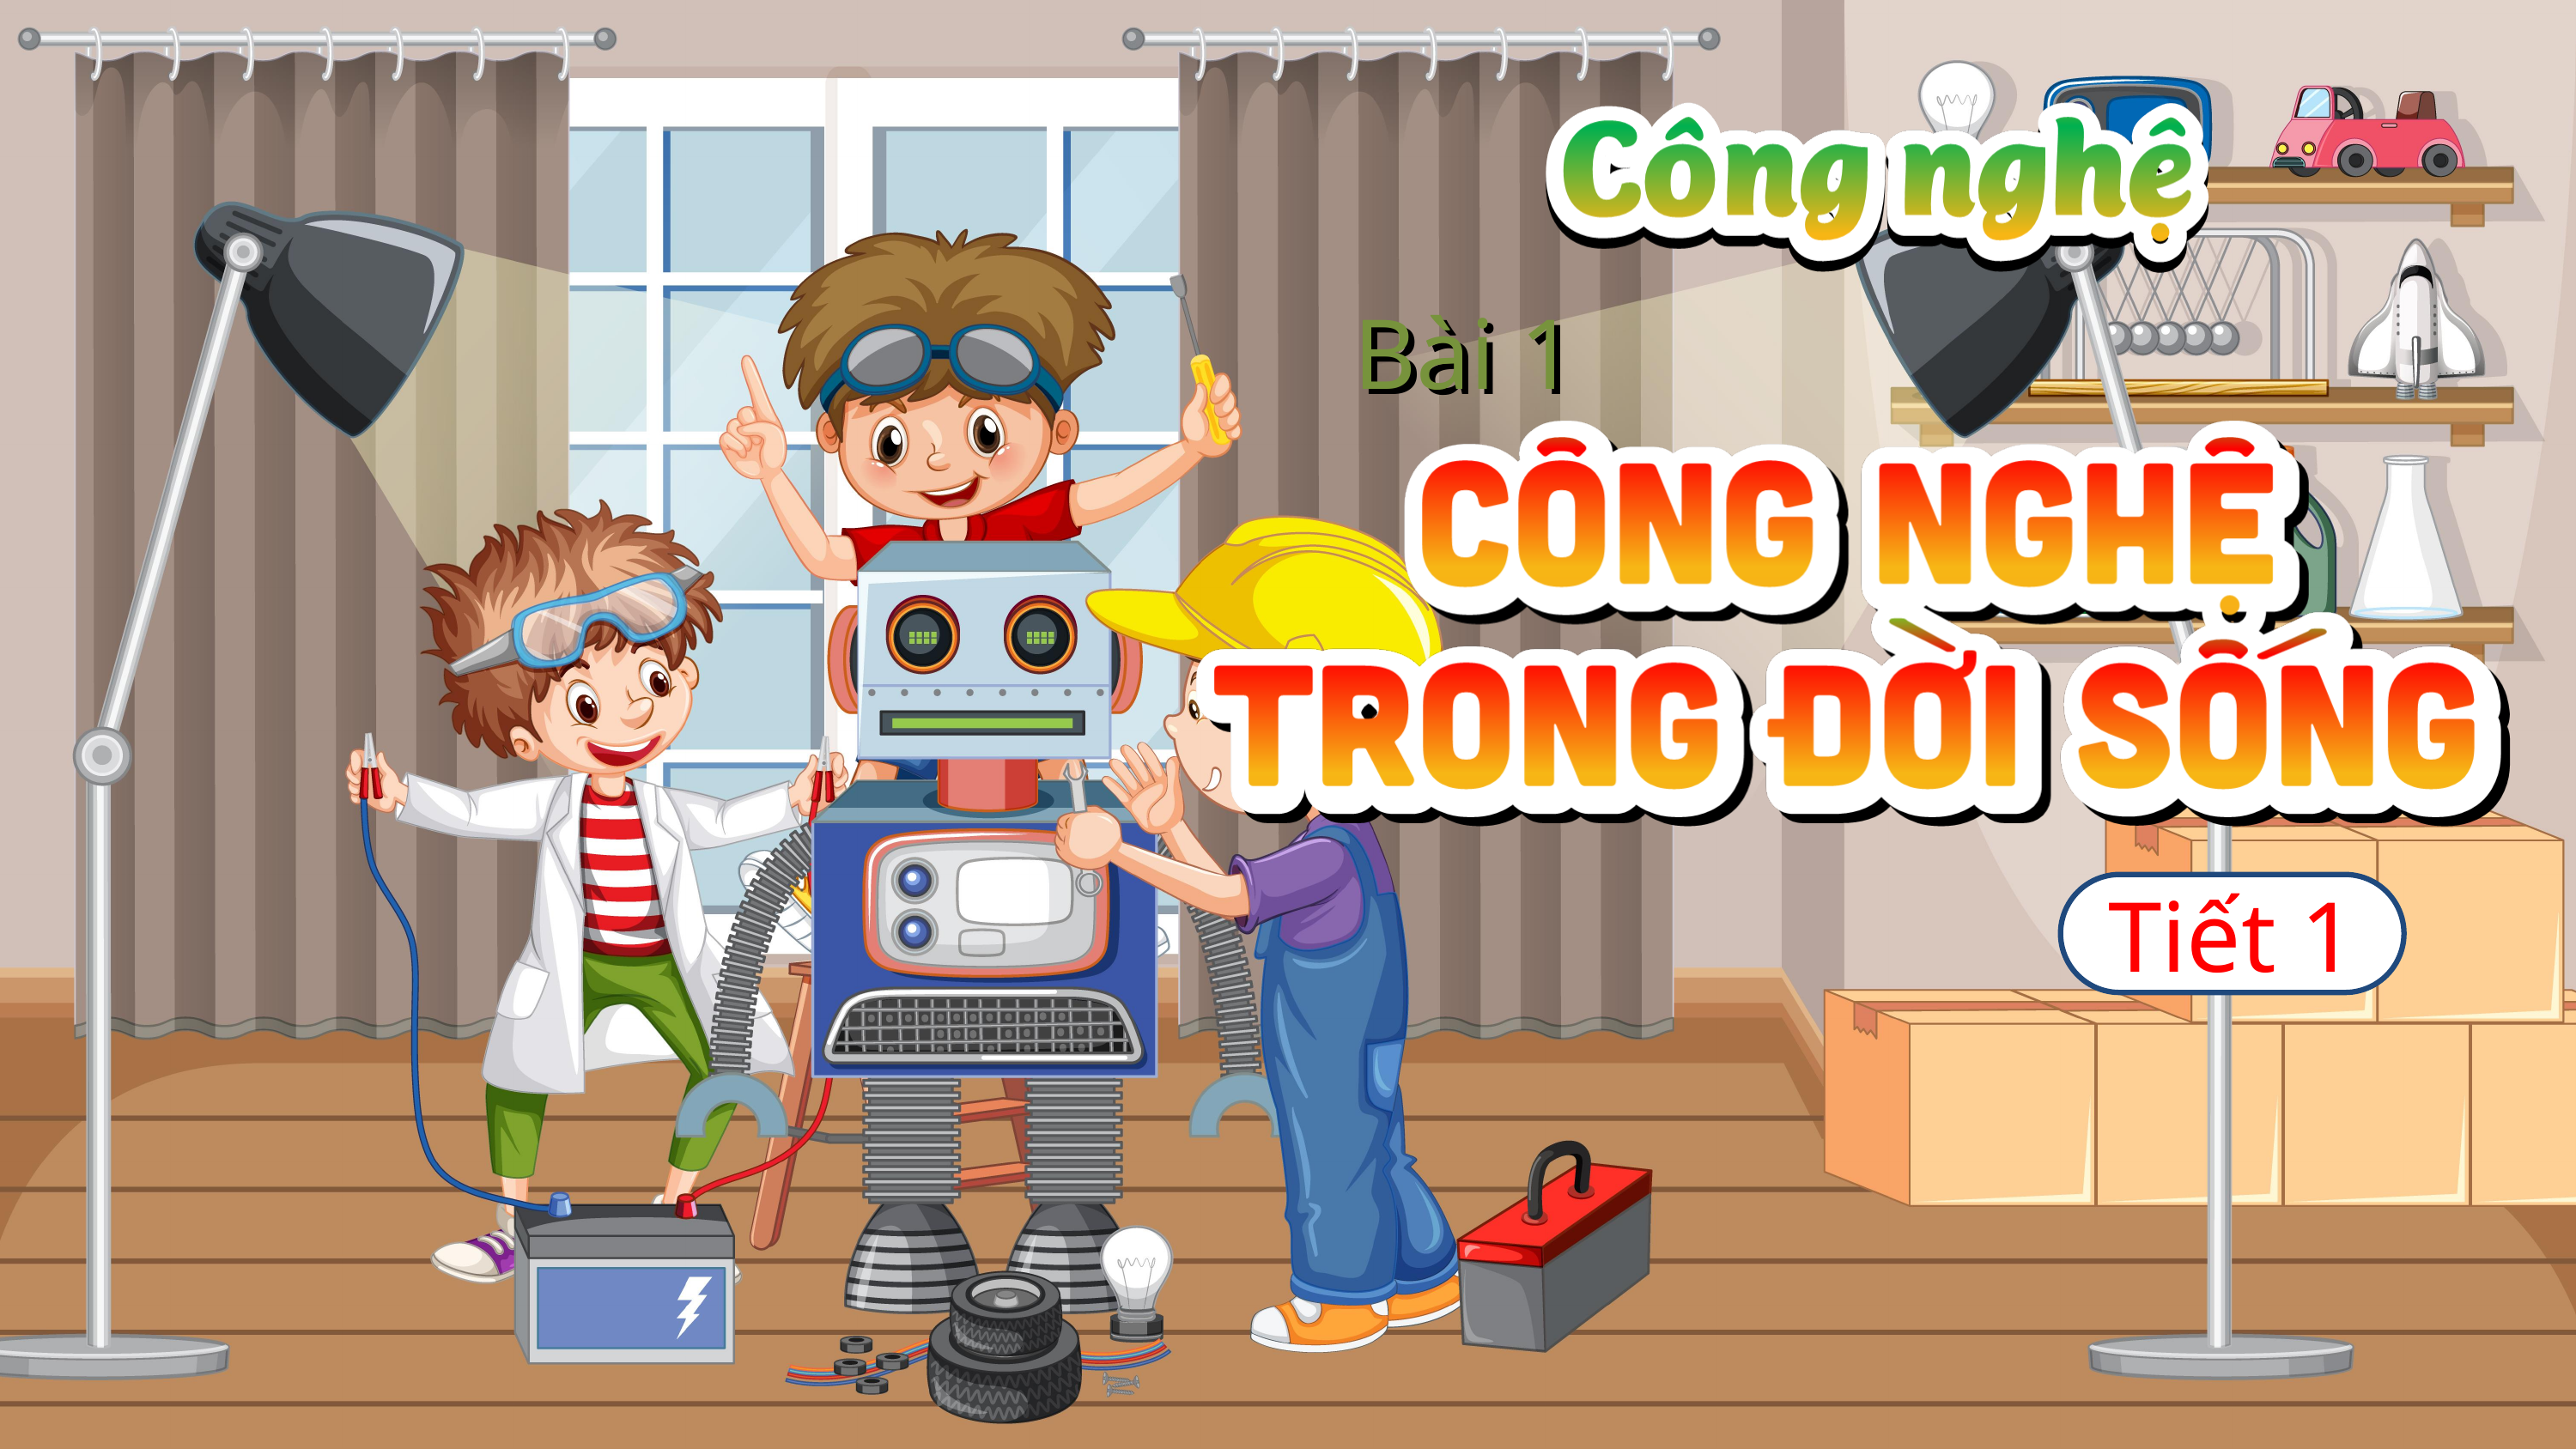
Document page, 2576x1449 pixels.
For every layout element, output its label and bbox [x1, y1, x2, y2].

picture [0, 0, 2576, 1449]
text_box [1364, 286, 1572, 405]
